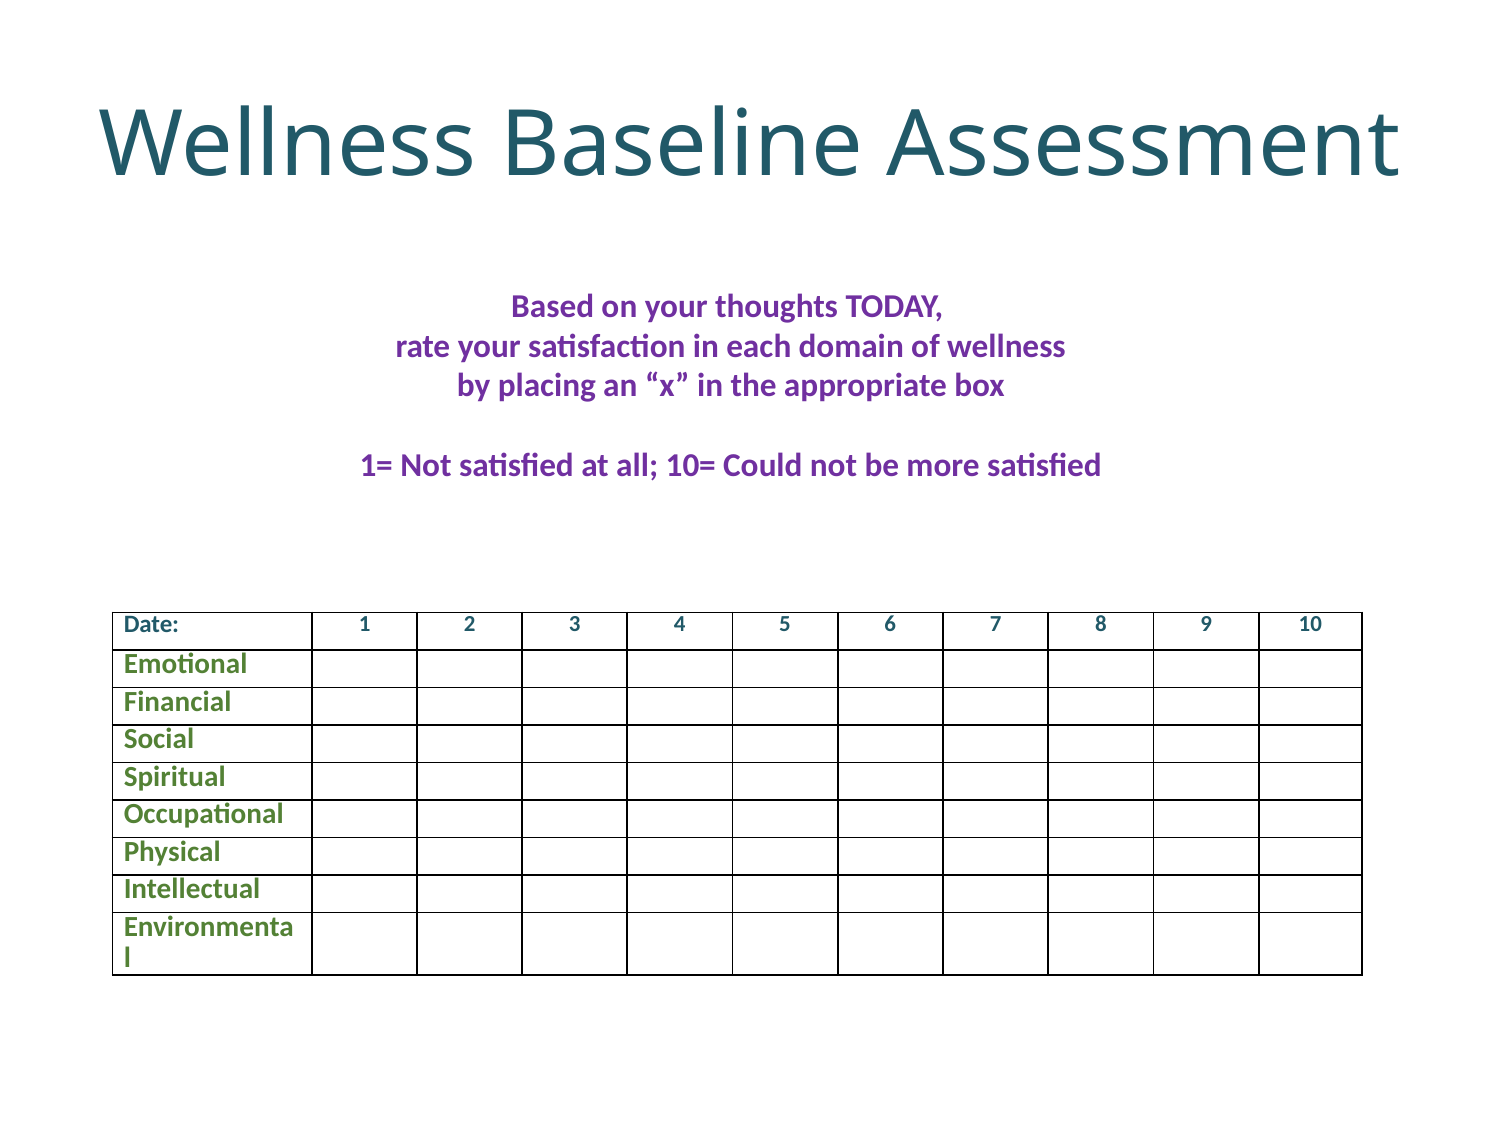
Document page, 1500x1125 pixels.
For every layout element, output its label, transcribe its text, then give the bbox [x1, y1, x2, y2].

table_cell [523, 651, 626, 687]
table_cell [944, 876, 1047, 912]
table_cell [944, 838, 1047, 874]
table_header 6 [839, 613, 942, 649]
table_cell [1260, 801, 1361, 837]
table_cell [839, 801, 942, 837]
table_header 4 [628, 613, 732, 649]
table_cell [313, 763, 416, 799]
table_cell [733, 876, 837, 912]
table_header 8 [1049, 613, 1153, 649]
table_cell Occupational [113, 801, 311, 837]
table_cell [1154, 801, 1258, 837]
table_cell [628, 876, 732, 912]
table_cell [839, 726, 942, 762]
table_cell [418, 801, 521, 837]
table_cell [1049, 688, 1153, 724]
table_cell [628, 726, 732, 762]
table_cell [1049, 763, 1153, 799]
table_cell [733, 651, 837, 687]
table_cell [628, 651, 732, 687]
table_cell [944, 913, 1047, 974]
table_cell Physical [113, 838, 311, 874]
text_box Based on your thoughts TODAY, rate your satisfaction in each domain of wellness by placing an “x” in the appropriate box 1= Not satisfied at all; 10= Could not be more satisfied [287, 276, 1175, 491]
table_cell [1260, 651, 1361, 687]
table_cell [628, 913, 732, 974]
table_cell [733, 838, 837, 874]
table_cell [1260, 726, 1361, 762]
table_cell Emotional [113, 651, 311, 687]
table_cell [523, 726, 626, 762]
table_cell [418, 651, 521, 687]
table_cell [628, 801, 732, 837]
table_cell [1260, 688, 1361, 724]
table_cell Financial [113, 688, 311, 724]
table_cell [1049, 913, 1153, 974]
table_header 3 [523, 613, 626, 649]
table_header 1 [313, 613, 416, 649]
table_cell [313, 913, 416, 974]
table_cell [418, 876, 521, 912]
table_cell [944, 763, 1047, 799]
table_cell Spiritual [113, 763, 311, 799]
table_cell [523, 801, 626, 837]
table_cell [418, 763, 521, 799]
table_cell [1049, 651, 1153, 687]
table_cell [313, 801, 416, 837]
table_cell [944, 726, 1047, 762]
table_cell [1154, 726, 1258, 762]
table_cell [839, 913, 942, 974]
table_cell [1154, 838, 1258, 874]
title Wellness Baseline Assessment [75, 45, 1425, 233]
table_cell [733, 726, 837, 762]
table_cell [523, 838, 626, 874]
table_cell [628, 763, 732, 799]
table_cell [1049, 726, 1153, 762]
table_cell [944, 688, 1047, 724]
table_cell [1049, 801, 1153, 837]
table_cell [1154, 688, 1258, 724]
table_cell [1260, 838, 1361, 874]
table_cell [418, 726, 521, 762]
table_cell [839, 688, 942, 724]
table_cell Environmental [113, 913, 311, 974]
table_cell [313, 651, 416, 687]
table_cell [628, 838, 732, 874]
table_cell [1154, 876, 1258, 912]
table_cell [523, 688, 626, 724]
table_cell [1154, 913, 1258, 974]
table_cell [1260, 763, 1361, 799]
table_header 10 [1260, 613, 1361, 649]
table_cell [313, 876, 416, 912]
table_cell [313, 838, 416, 874]
table_cell [839, 763, 942, 799]
table_cell [1260, 876, 1361, 912]
table_cell [418, 913, 521, 974]
table_cell [1049, 876, 1153, 912]
table_cell [839, 651, 942, 687]
table_cell [523, 913, 626, 974]
table_header 9 [1154, 613, 1258, 649]
table_cell [733, 763, 837, 799]
table_cell [733, 801, 837, 837]
table_cell [944, 801, 1047, 837]
table_cell [839, 838, 942, 874]
table_cell Social [113, 726, 311, 762]
table_cell [733, 913, 837, 974]
table_cell [1154, 651, 1258, 687]
table_cell [944, 651, 1047, 687]
table_cell [1260, 913, 1361, 974]
table_cell [313, 726, 416, 762]
table_cell [418, 838, 521, 874]
table_cell [523, 763, 626, 799]
table_cell [418, 688, 521, 724]
table_cell Intellectual [113, 876, 311, 912]
table_header 7 [944, 613, 1047, 649]
table_cell [628, 688, 732, 724]
table_header 5 [733, 613, 837, 649]
table_header 2 [418, 613, 521, 649]
table_header Date: [113, 613, 311, 649]
table_cell [733, 688, 837, 724]
table_cell [313, 688, 416, 724]
table_cell [1154, 763, 1258, 799]
table_cell [1049, 838, 1153, 874]
table_cell [523, 876, 626, 912]
table_cell [839, 876, 942, 912]
